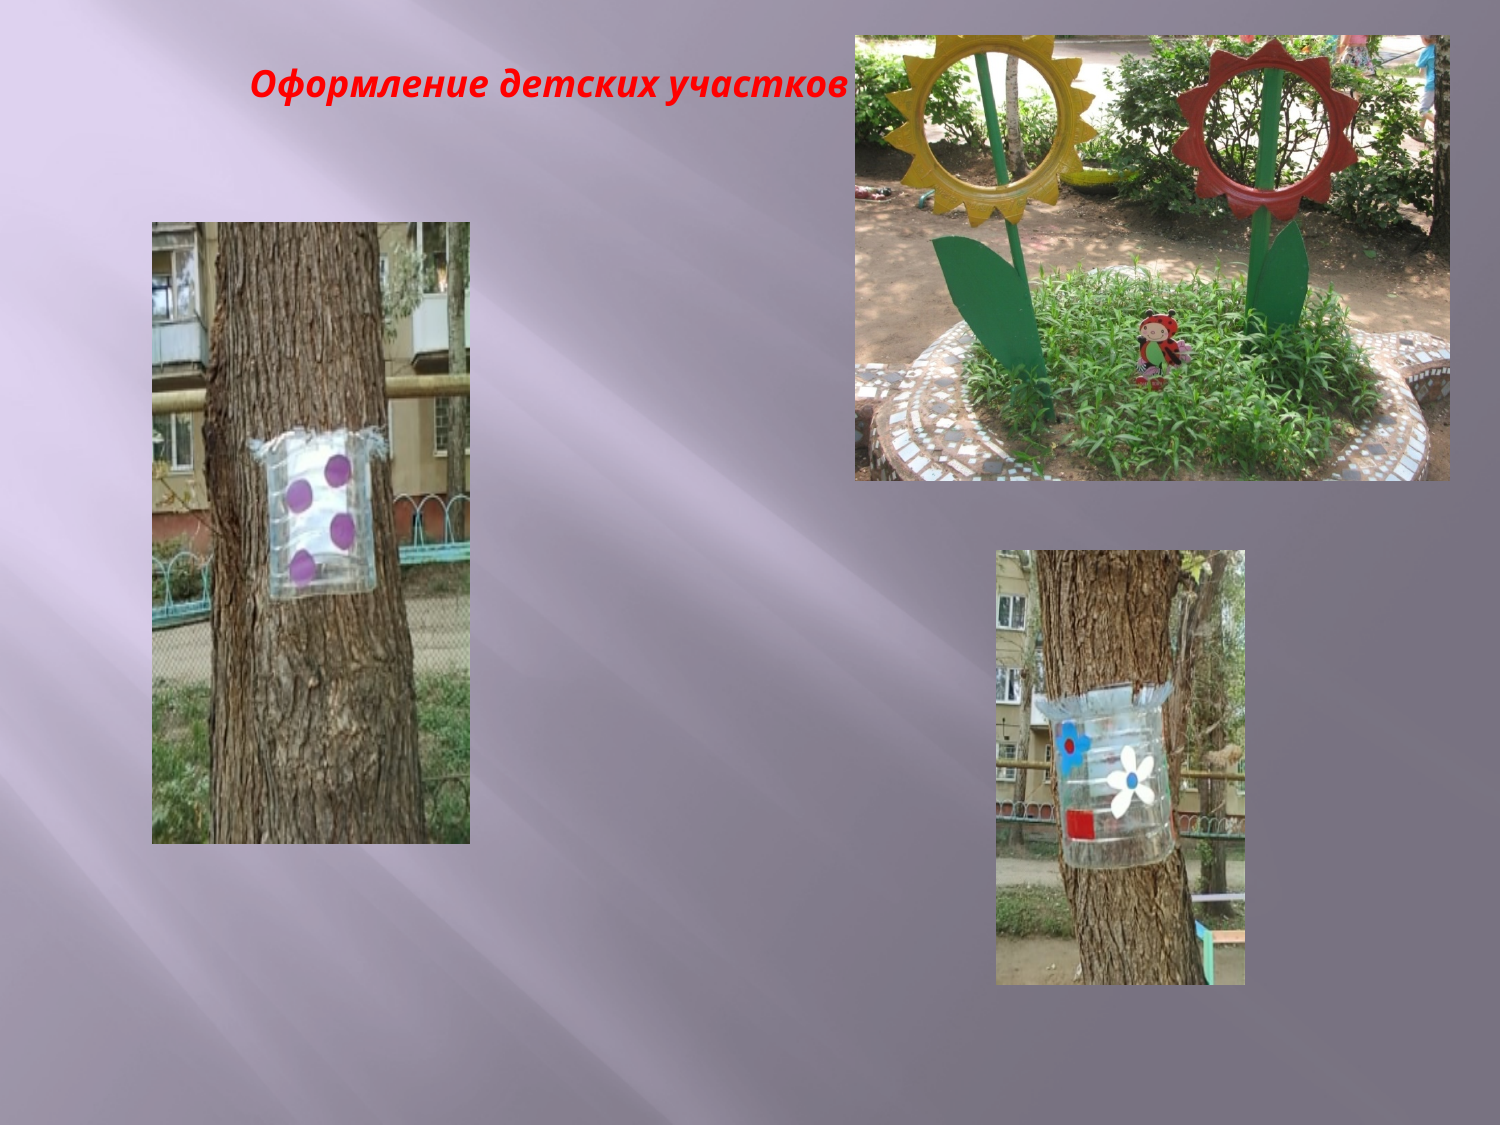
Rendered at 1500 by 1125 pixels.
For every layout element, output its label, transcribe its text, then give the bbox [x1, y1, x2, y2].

picture [995, 550, 1245, 985]
picture [855, 34, 1450, 481]
text_box Оформление детских участков [70, 53, 855, 113]
picture [152, 222, 471, 844]
